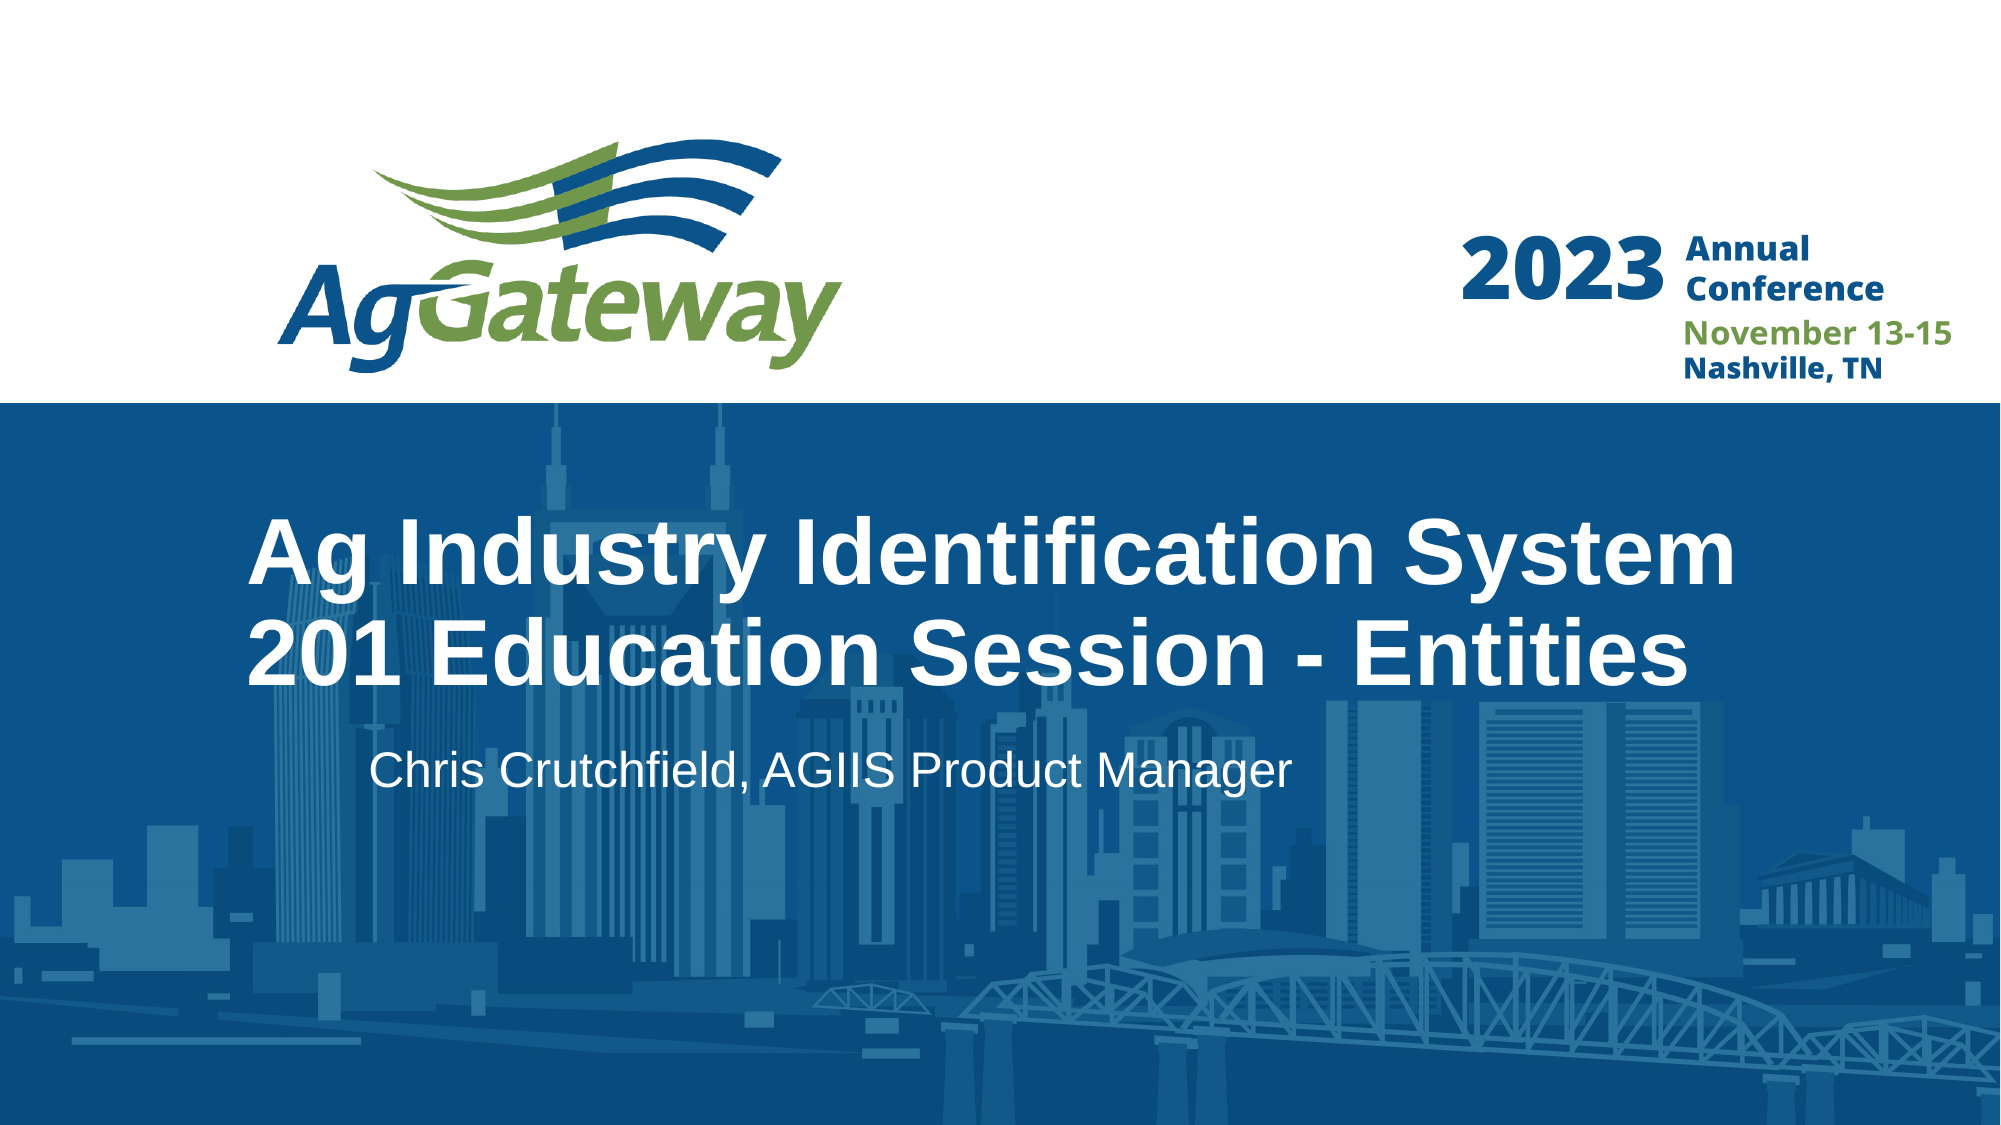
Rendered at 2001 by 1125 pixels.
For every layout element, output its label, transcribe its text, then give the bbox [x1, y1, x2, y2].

picture [240, 104, 881, 400]
subtitle Chris Crutchfield, AGIIS Product Manager [353, 737, 1854, 1009]
picture [0, 403, 2001, 1125]
picture [1460, 224, 1961, 387]
title Ag Industry Identification System 201 Education Session - Entities [231, 495, 1763, 737]
